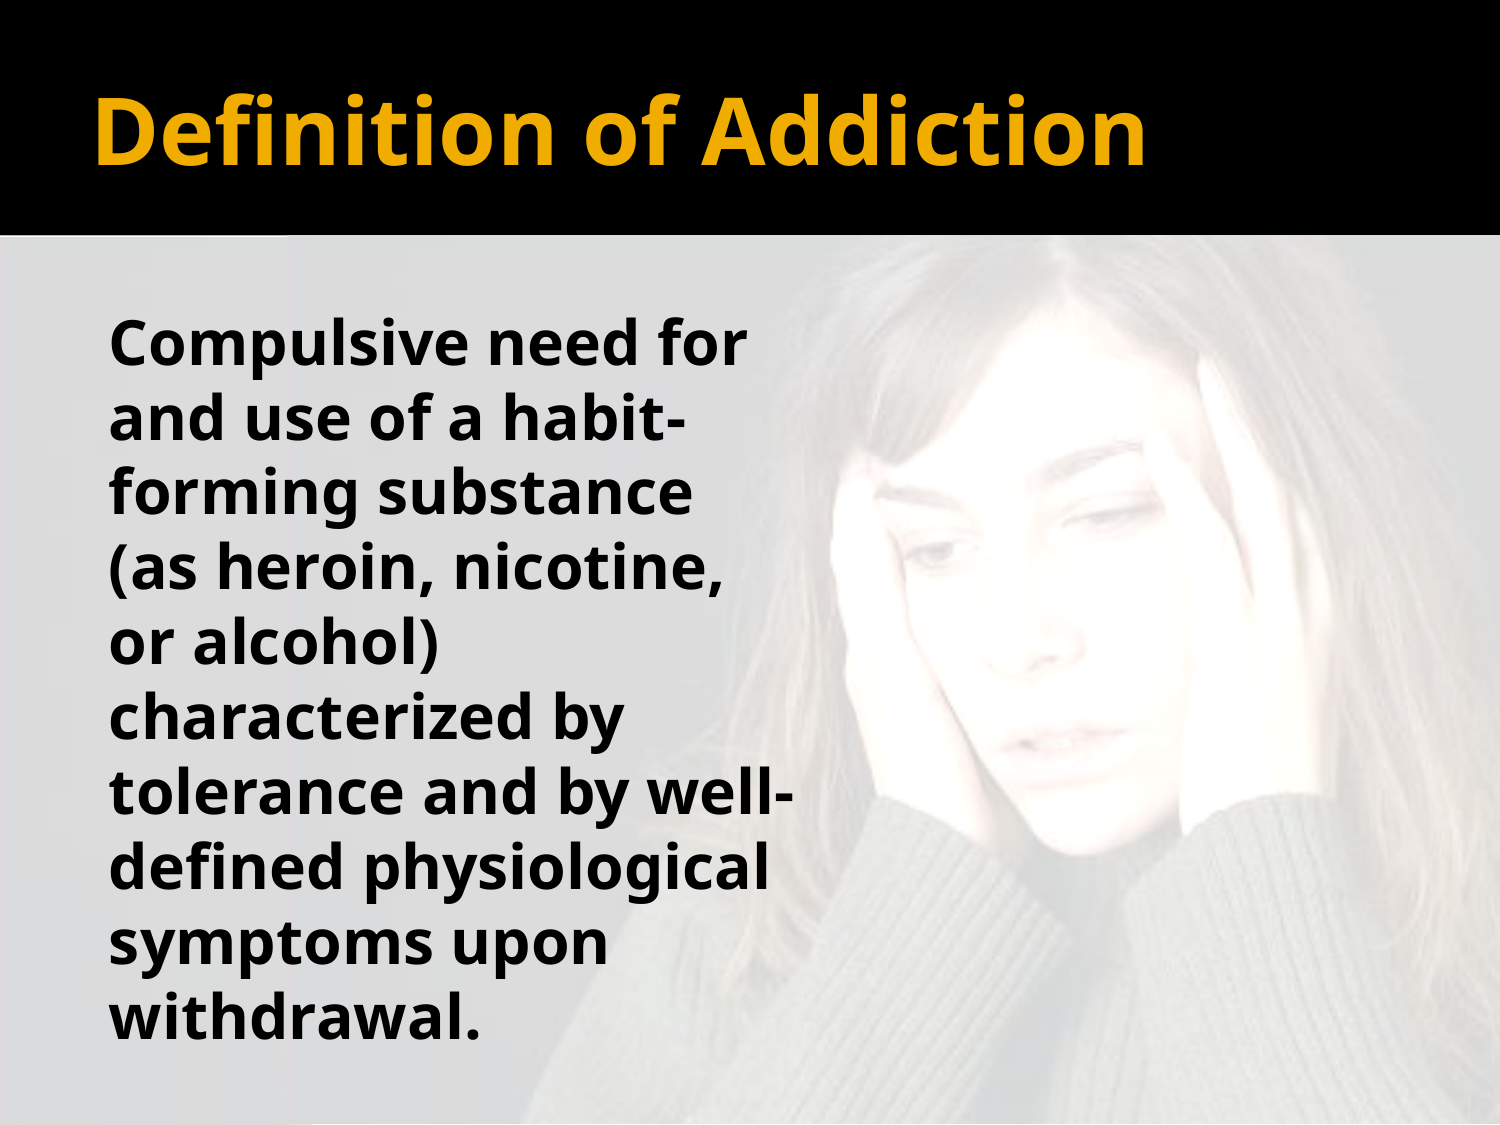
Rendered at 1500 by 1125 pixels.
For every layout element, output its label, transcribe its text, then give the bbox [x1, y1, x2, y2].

picture [0, 235, 1500, 1125]
title Definition of Addiction [75, 25, 1425, 231]
